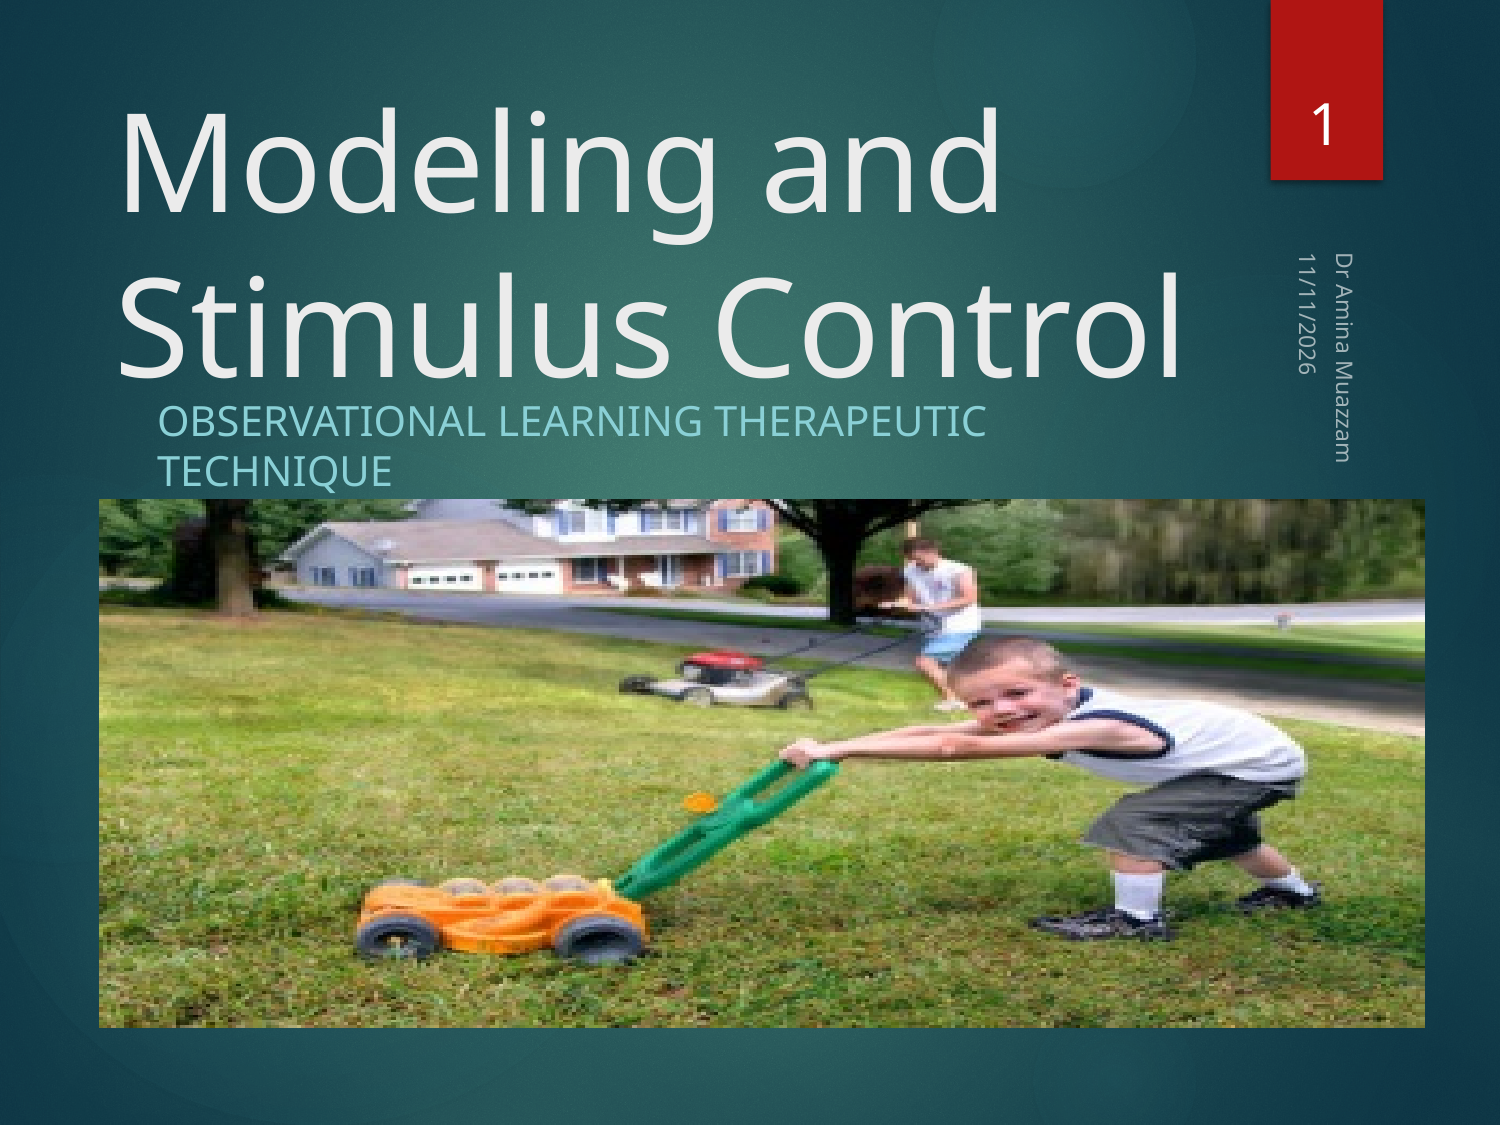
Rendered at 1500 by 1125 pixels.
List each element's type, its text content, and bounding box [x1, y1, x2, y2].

footer Dr Amina Muazzam [1320, 237, 1358, 498]
subtitle Observational Learning therapeutic technique [142, 387, 1229, 498]
slide_number 1 [1273, 48, 1378, 175]
picture [99, 499, 1426, 1028]
title Modeling and Stimulus Control [99, 62, 1229, 413]
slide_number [1292, 237, 1320, 400]
